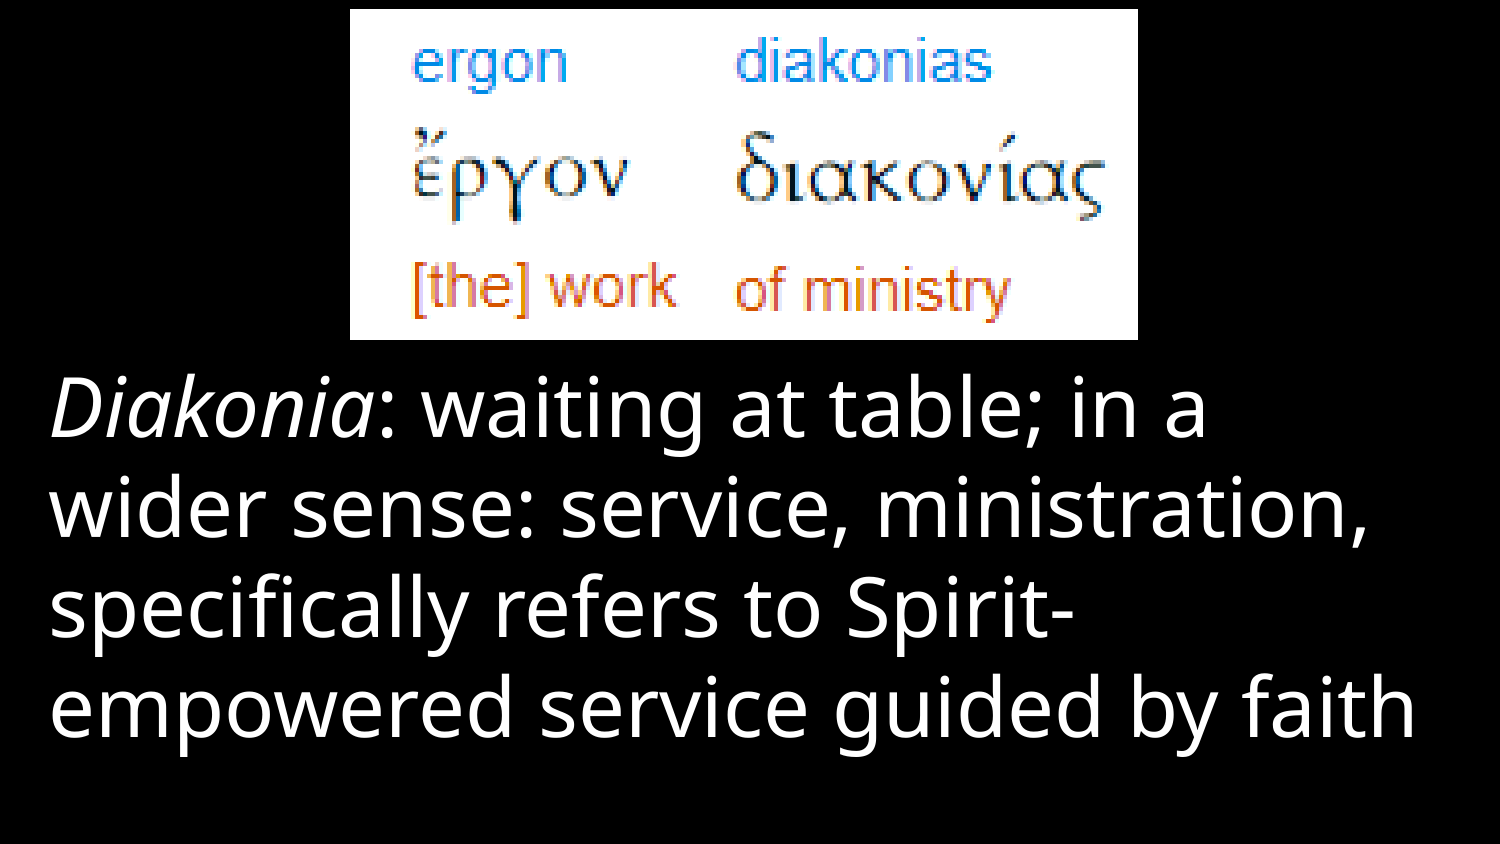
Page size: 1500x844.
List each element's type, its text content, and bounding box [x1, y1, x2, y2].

subtitle Diakonia: waiting at table; in a wider sense: service, ministration, specifically refers to Spirit-empowered service guided by faith [37, 34, 1463, 822]
picture [349, 9, 1138, 341]
